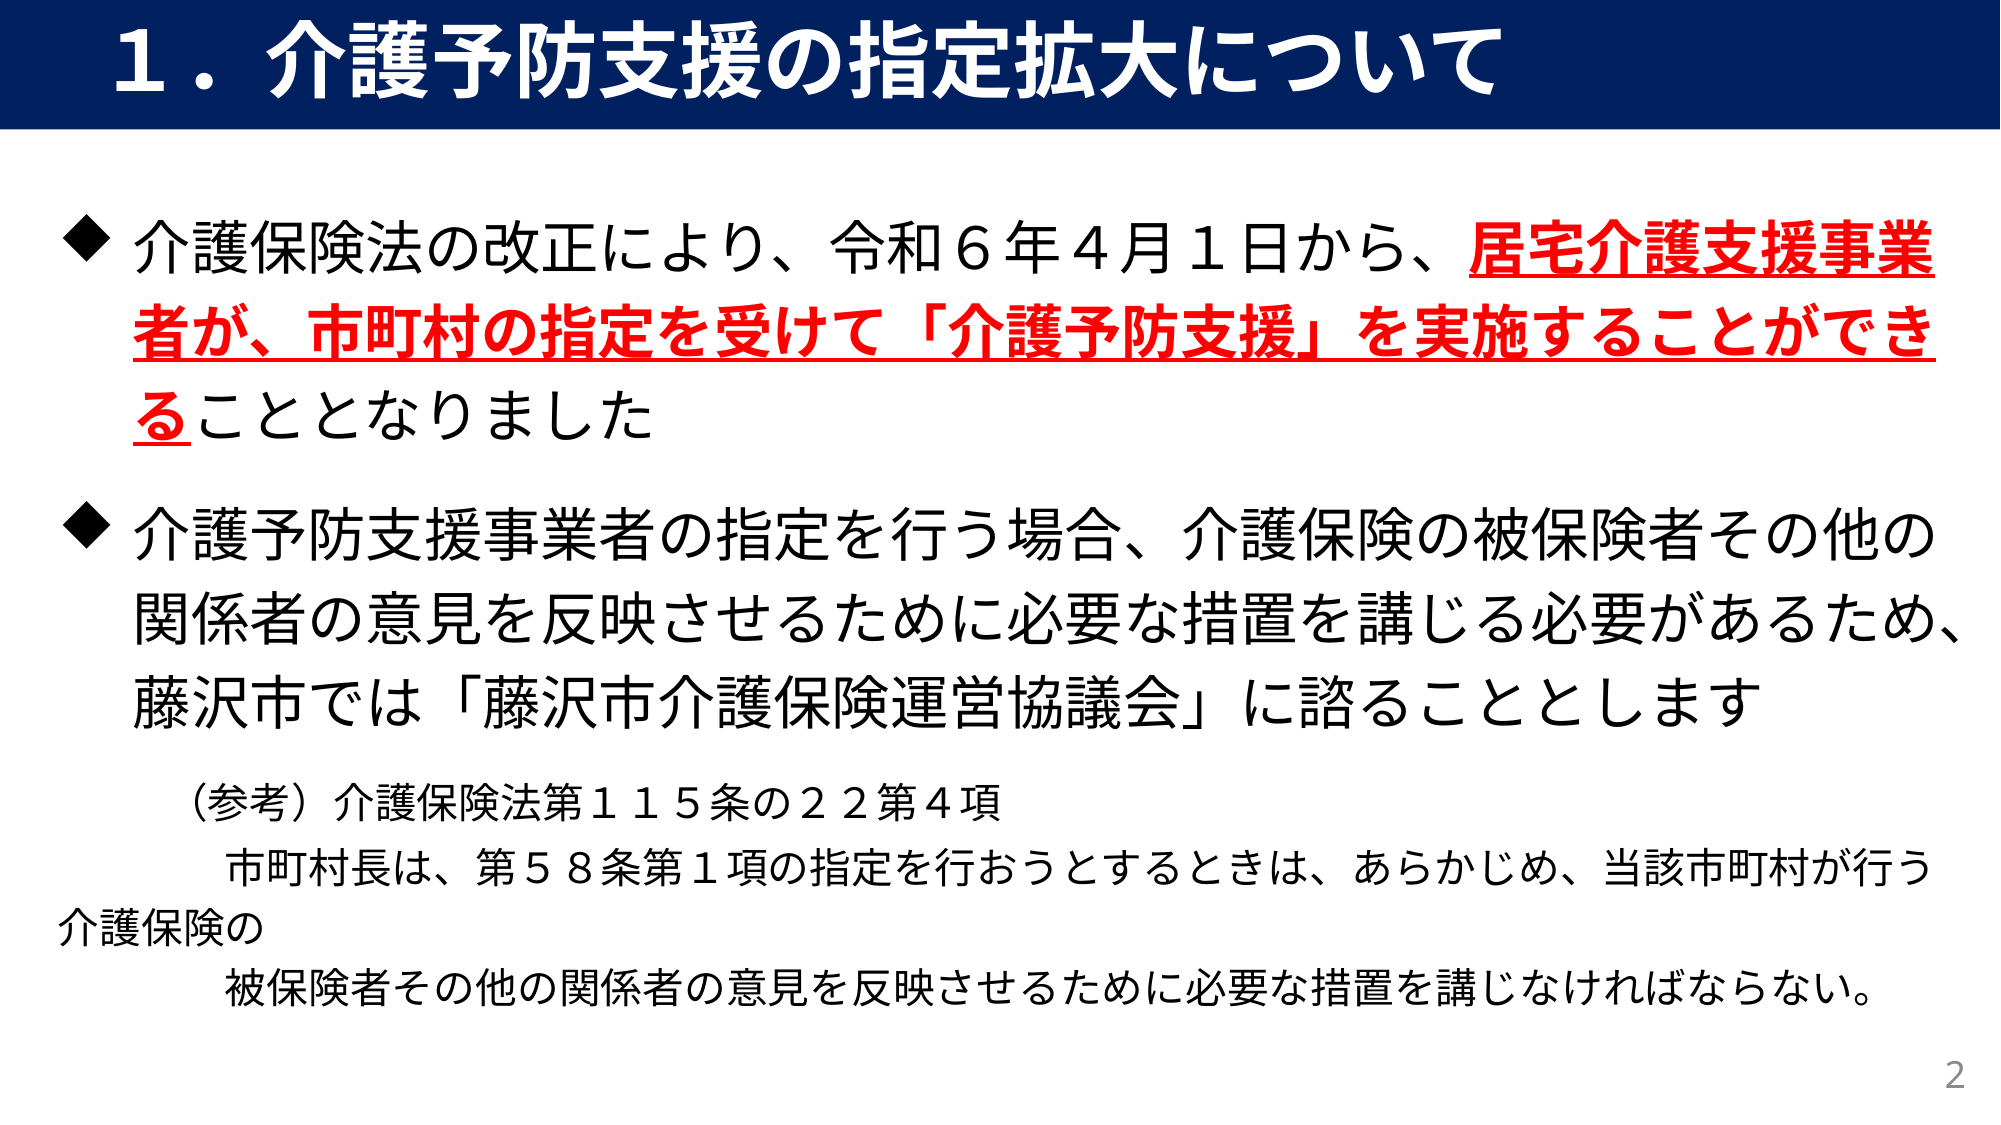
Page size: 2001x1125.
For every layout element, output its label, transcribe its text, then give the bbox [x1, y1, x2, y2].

text_box 介護保険法の改正により、令和６年４月１日から、居宅介護支援事業者が、市町村の指定を受けて「介護予防支援」を実施することができることとなりました 介護予防支援事業者の指定を行う場合、介護保険の被保険者その他の関係者の意見を反映させるために必要な措置を講じる必要があるため、藤沢市では「藤沢市介護保険運営協議会」に諮ることとします （参考）介護保険法第１１５条の２２第４項 市町村長は、第５８条第１項の指定を行おうとするときは、あらかじめ、当該市町村が行う介護保険の 被保険者その他の関係者の意見を反映させるために必要な措置を講じなければならない。 [43, 189, 1981, 1019]
title １．介護予防支援の指定拡大について [0, 0, 2000, 130]
slide_number 2 [1531, 1046, 1982, 1107]
